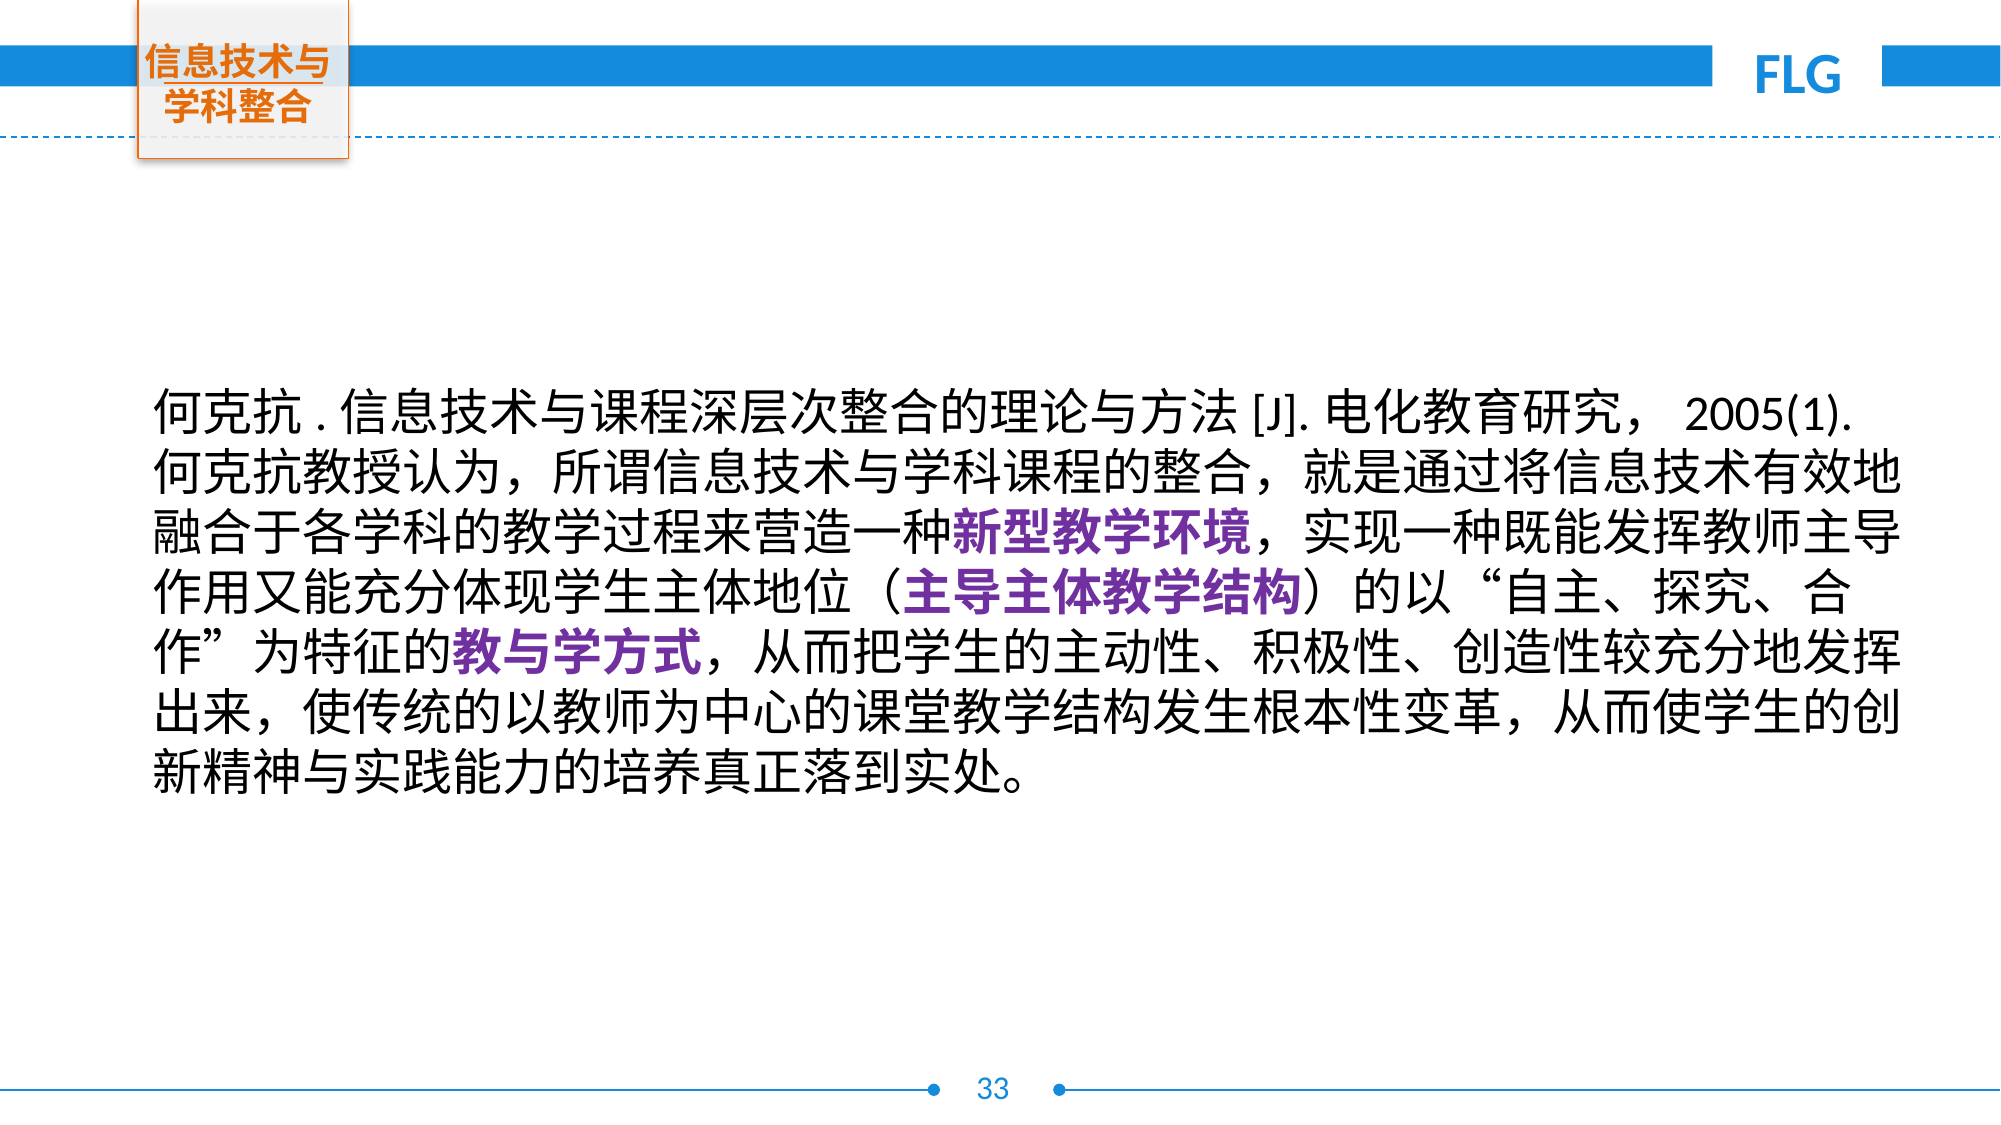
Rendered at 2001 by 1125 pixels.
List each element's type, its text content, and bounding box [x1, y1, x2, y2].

text_box 何克抗.信息技术与课程深层次整合的理论与方法[J].电化教育研究，2005(1). 何克抗教授认为，所谓信息技术与学科课程的整合，就是通过将信息技术有效地融合于各学科的教学过程来营造一种新型教学环境，实现一种既能发挥教师主导作用又能充分体现学生主体地位（主导主体教学结构）的以“自主、探究、合作”为特征的教与学方式，从而把学生的主动性、积极性、创造性较充分地发挥出来，使传统的以教师为中心的课堂教学结构发生根本性变革，从而使学生的创新精神与实践能力的培养真正落到实处。 [137, 373, 1934, 809]
text_box 信息技术与学科整合 [126, 30, 351, 136]
